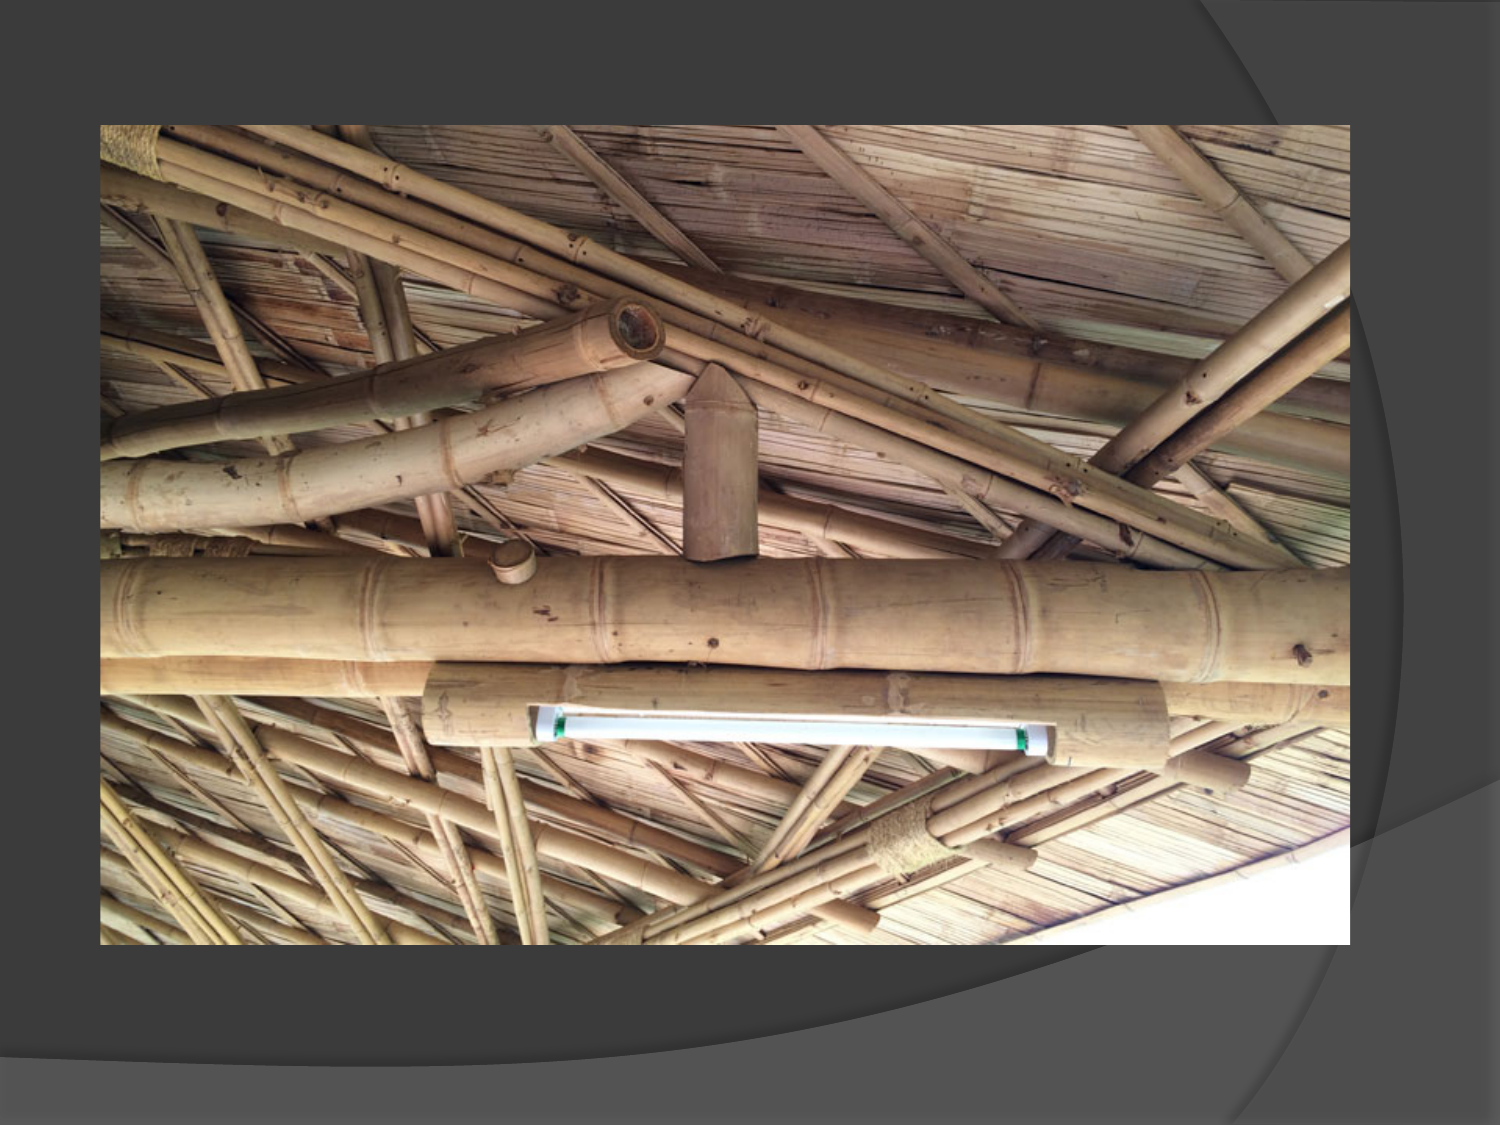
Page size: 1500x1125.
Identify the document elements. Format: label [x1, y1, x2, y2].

picture [100, 125, 1351, 945]
